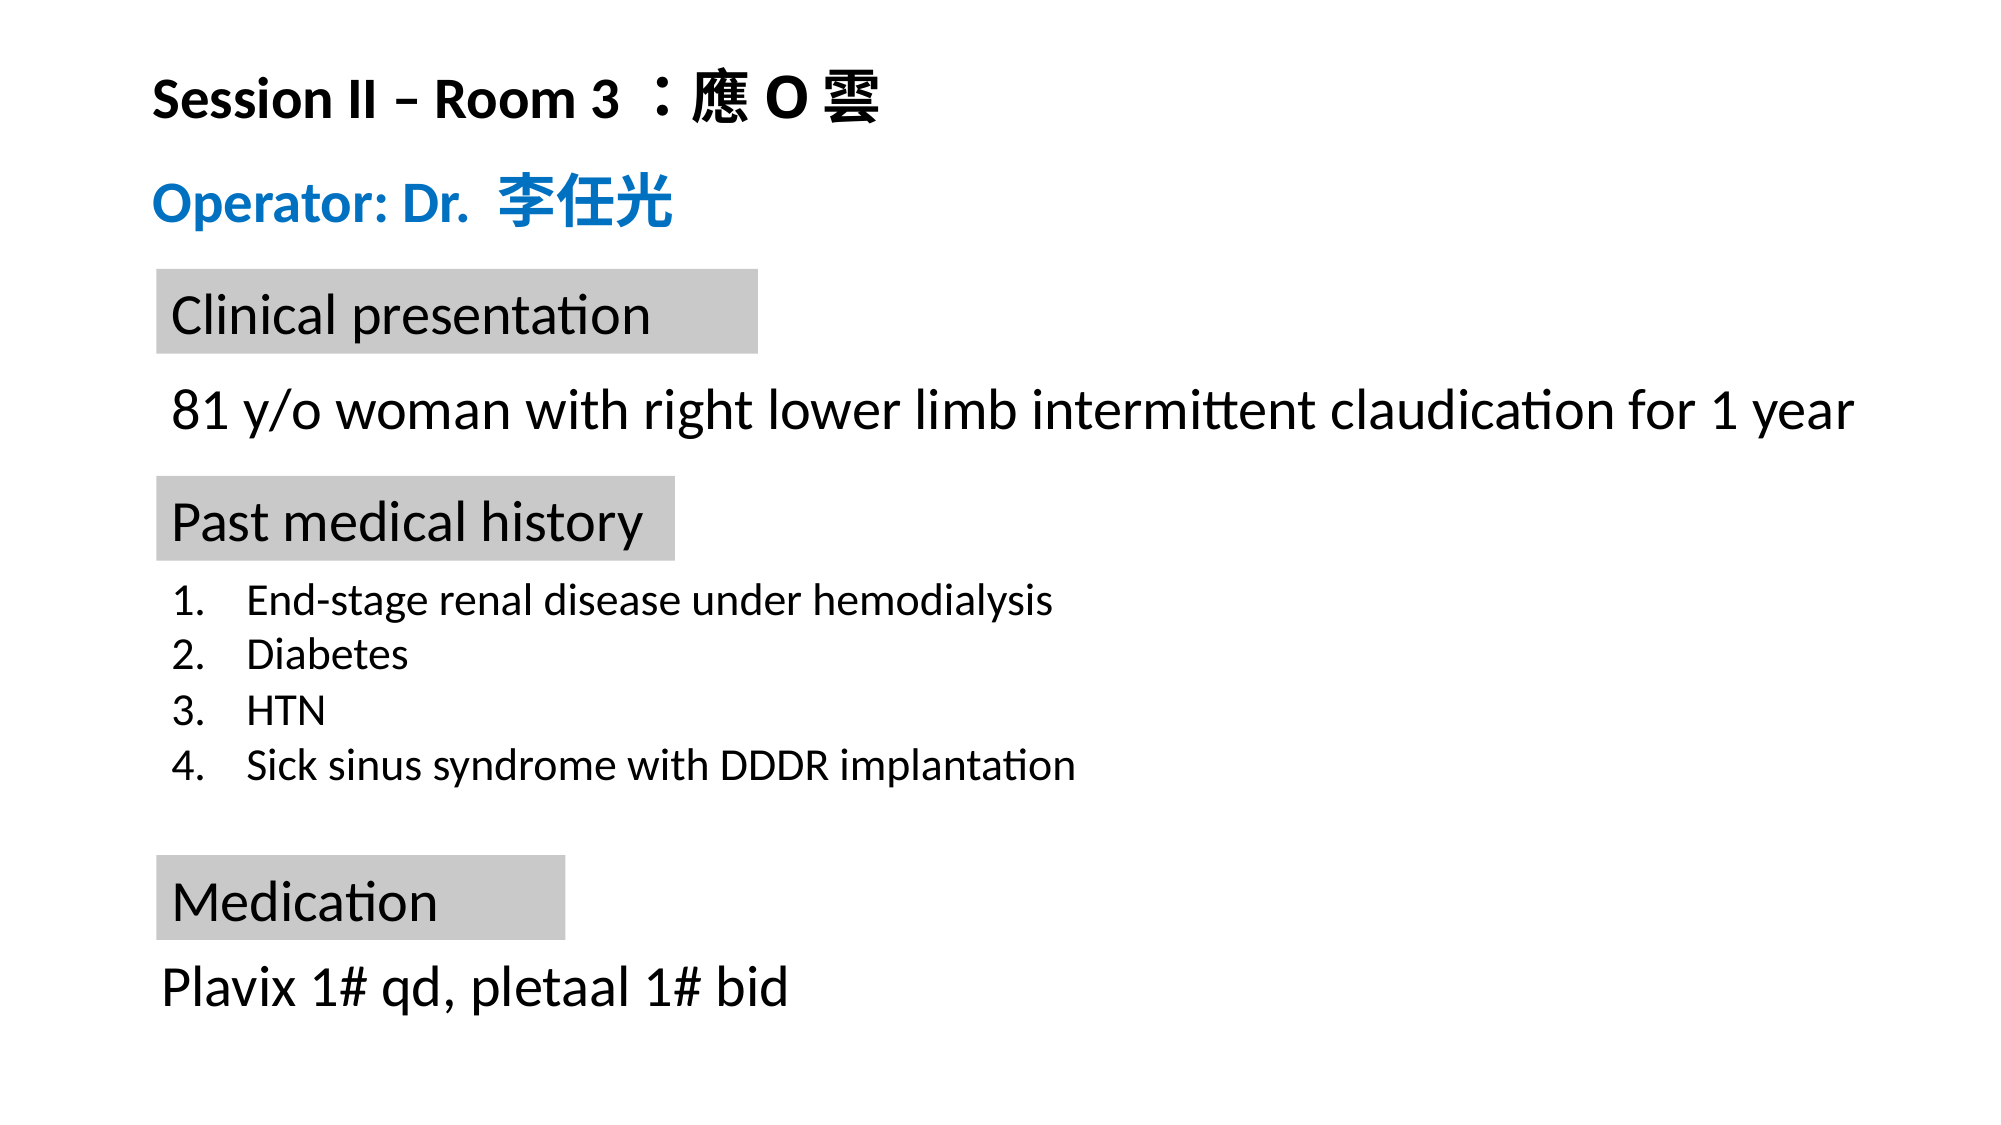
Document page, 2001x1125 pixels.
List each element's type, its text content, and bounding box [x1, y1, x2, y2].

text_box End-stage renal disease under hemodialysis Diabetes HTN Sick sinus syndrome with DDDR implantation [156, 561, 1955, 797]
text_box Past medical history [156, 475, 675, 561]
text_box Medication [156, 855, 566, 940]
title Session II – Room 3：應O雲 Operator: Dr. 李任光 [137, 59, 1863, 244]
text_box Plavix 1# qd, pletaal 1# bid [146, 941, 1853, 1026]
text_box Clinical presentation [156, 268, 758, 354]
text_box 81 y/o woman with right lower limb intermittent claudication for 1 year [156, 364, 1976, 449]
